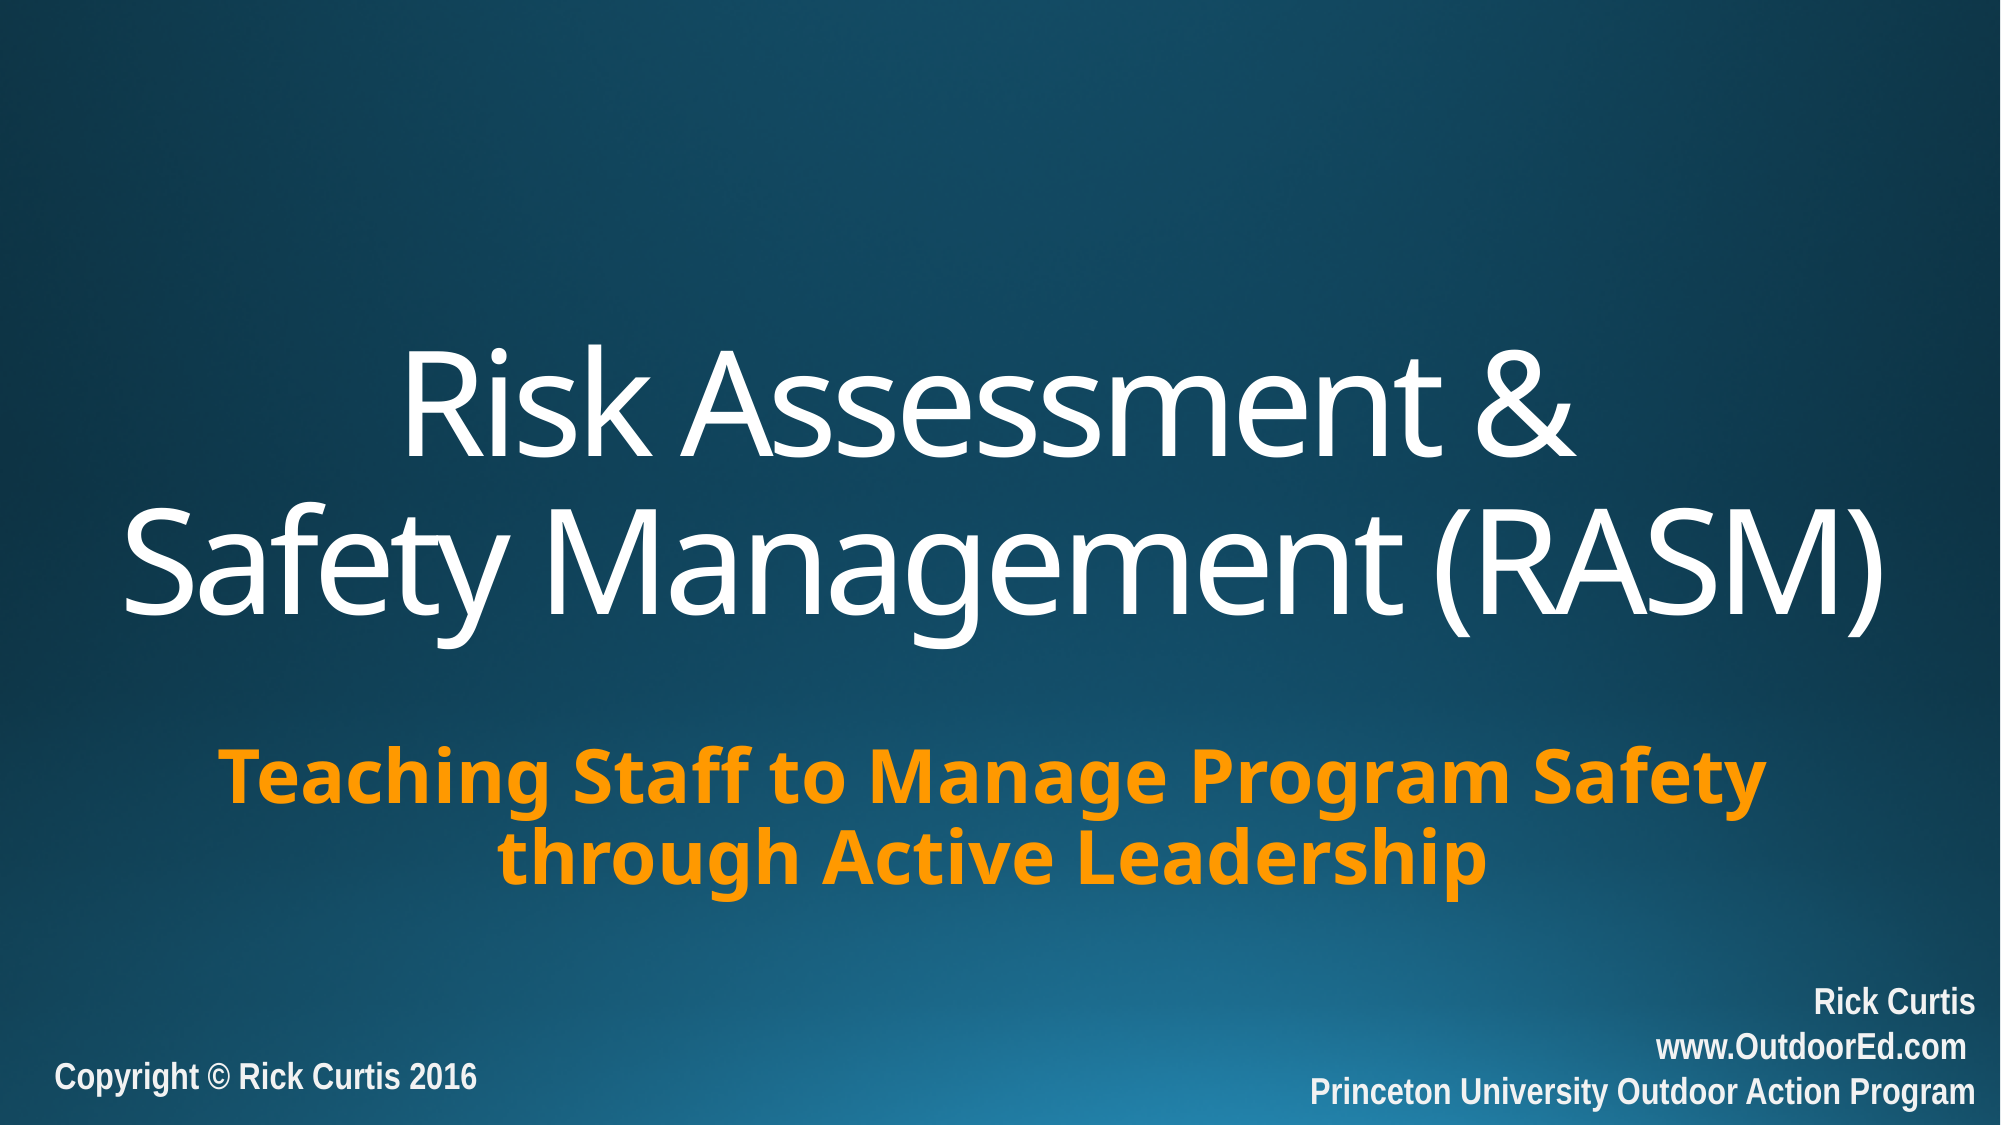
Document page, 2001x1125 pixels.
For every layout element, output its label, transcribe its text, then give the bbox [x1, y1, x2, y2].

text_box Rick Curtis www.OutdoorEd.com Princeton University Outdoor Action Program [1003, 969, 1991, 1120]
text_box Copyright © Rick Curtis 2016 [39, 1045, 690, 1105]
subtitle Teaching Staff to Manage Program Safety through Active Leadership [82, 784, 1905, 909]
title Risk Assessment & Safety Management (RASM) [99, 321, 1907, 799]
picture [0, 0, 2001, 1125]
